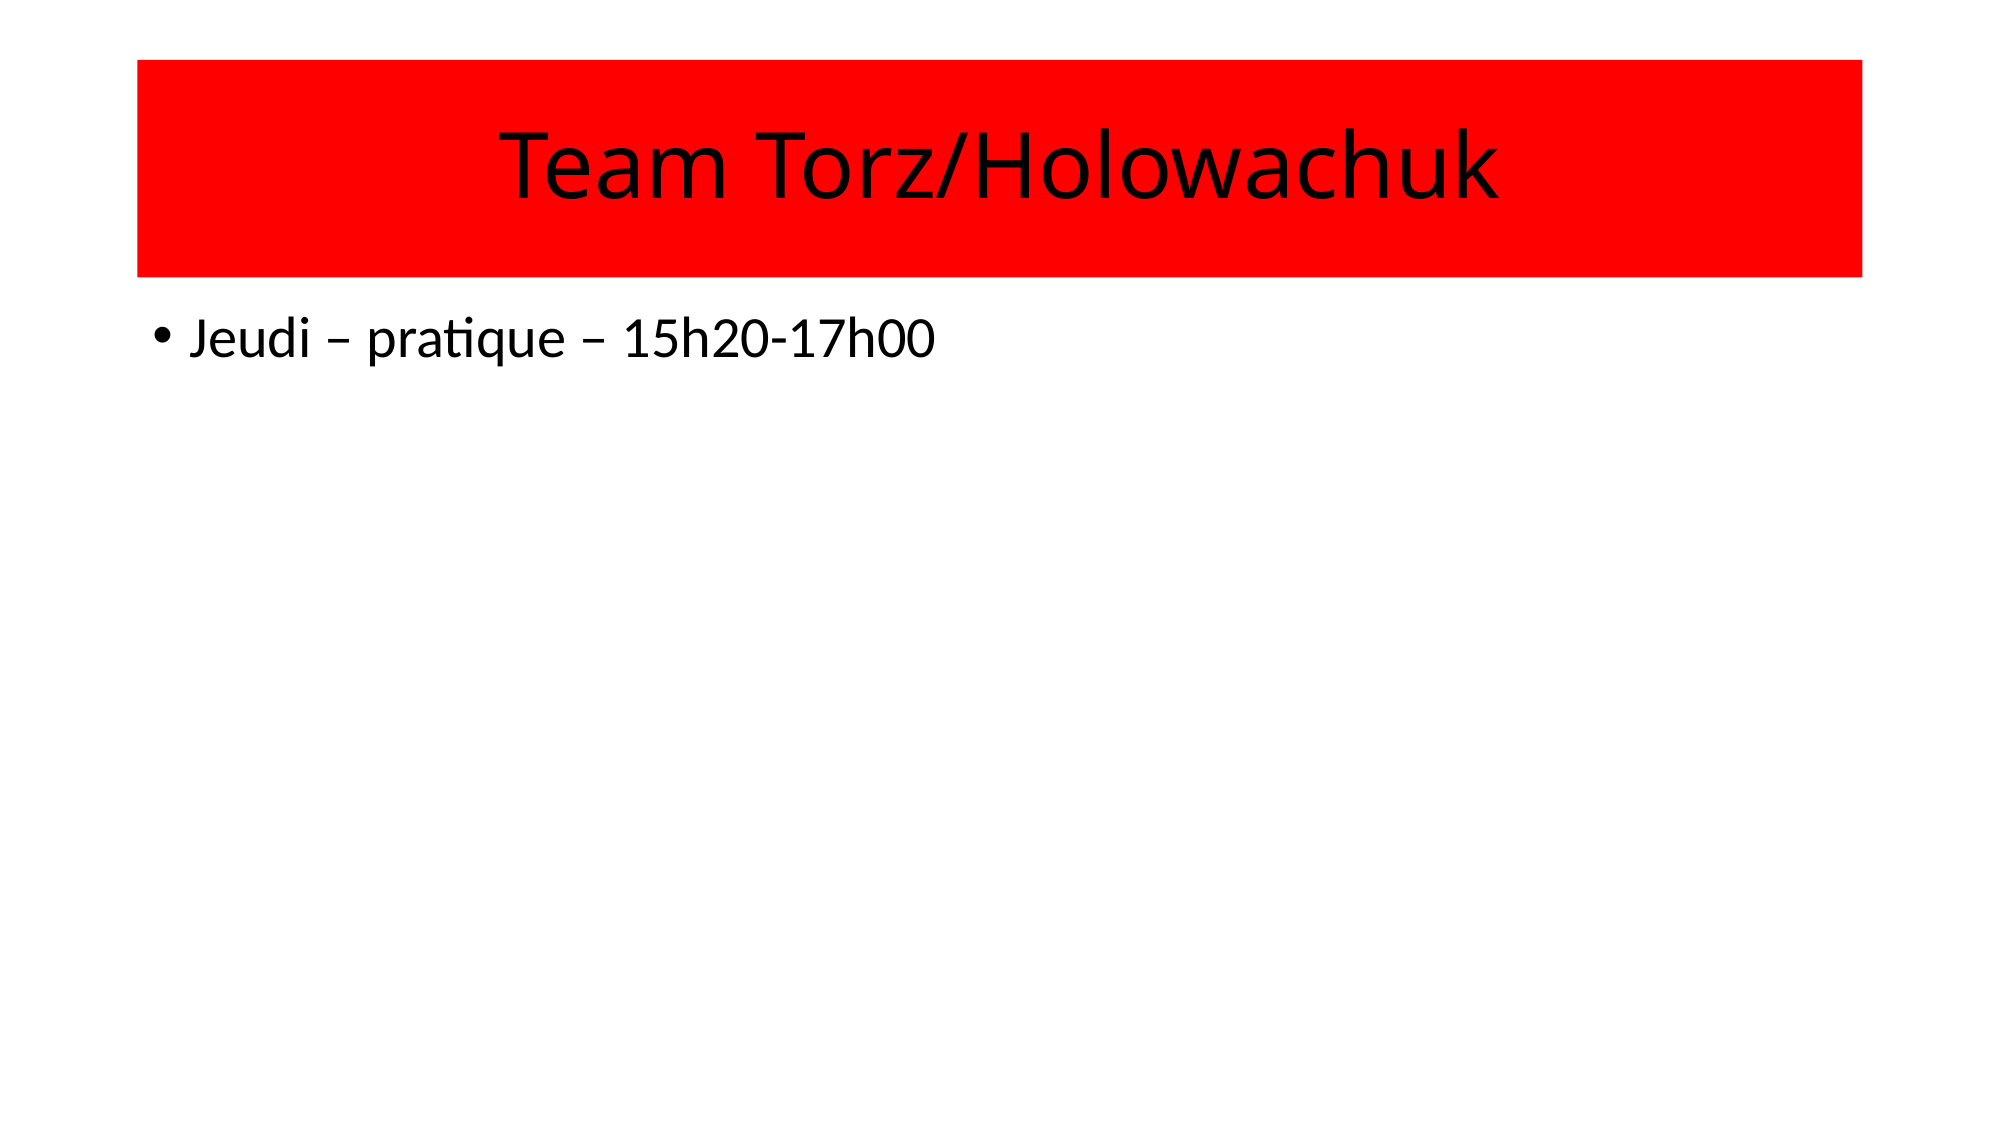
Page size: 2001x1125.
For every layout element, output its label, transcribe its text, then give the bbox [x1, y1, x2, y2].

list Jeudi – pratique – 15h20-17h00 [137, 299, 1863, 1014]
title Team Torz/Holowachuk [137, 59, 1863, 278]
